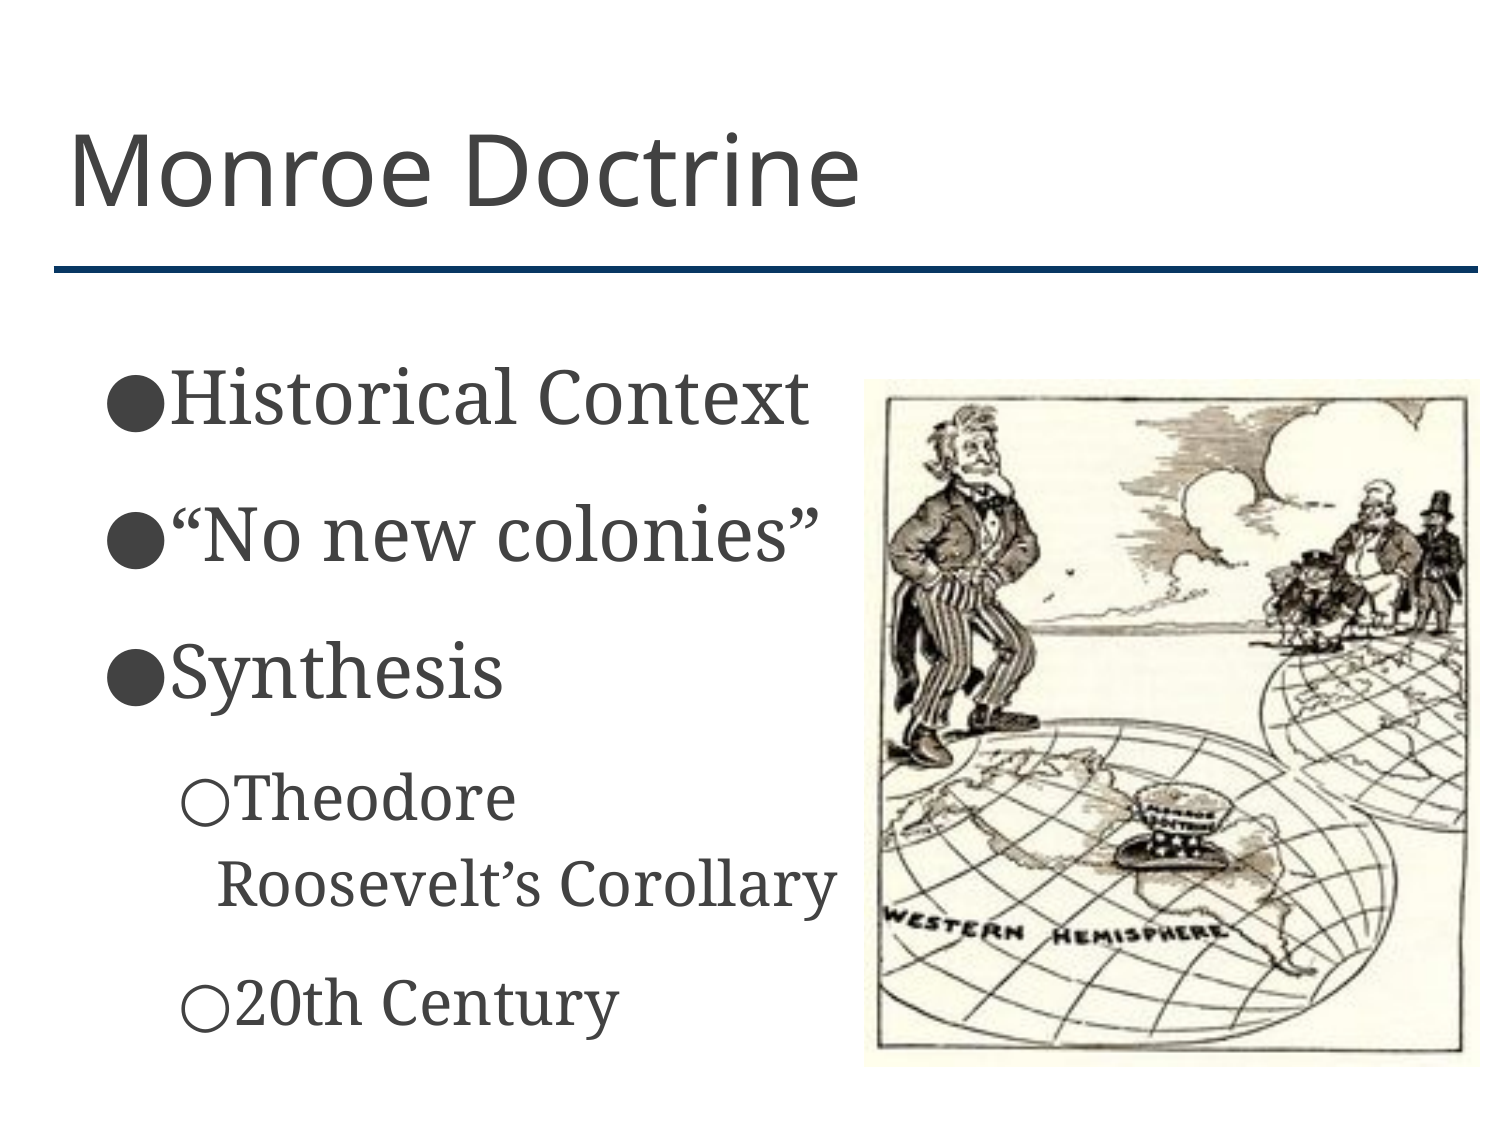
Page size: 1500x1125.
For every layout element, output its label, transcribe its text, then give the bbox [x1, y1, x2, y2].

title Monroe Doctrine [51, 81, 1449, 242]
list Historical Context “No new colonies” Synthesis Theodore Roosevelt’s Corollary 20th Century [51, 321, 865, 1000]
picture [864, 379, 1480, 1068]
